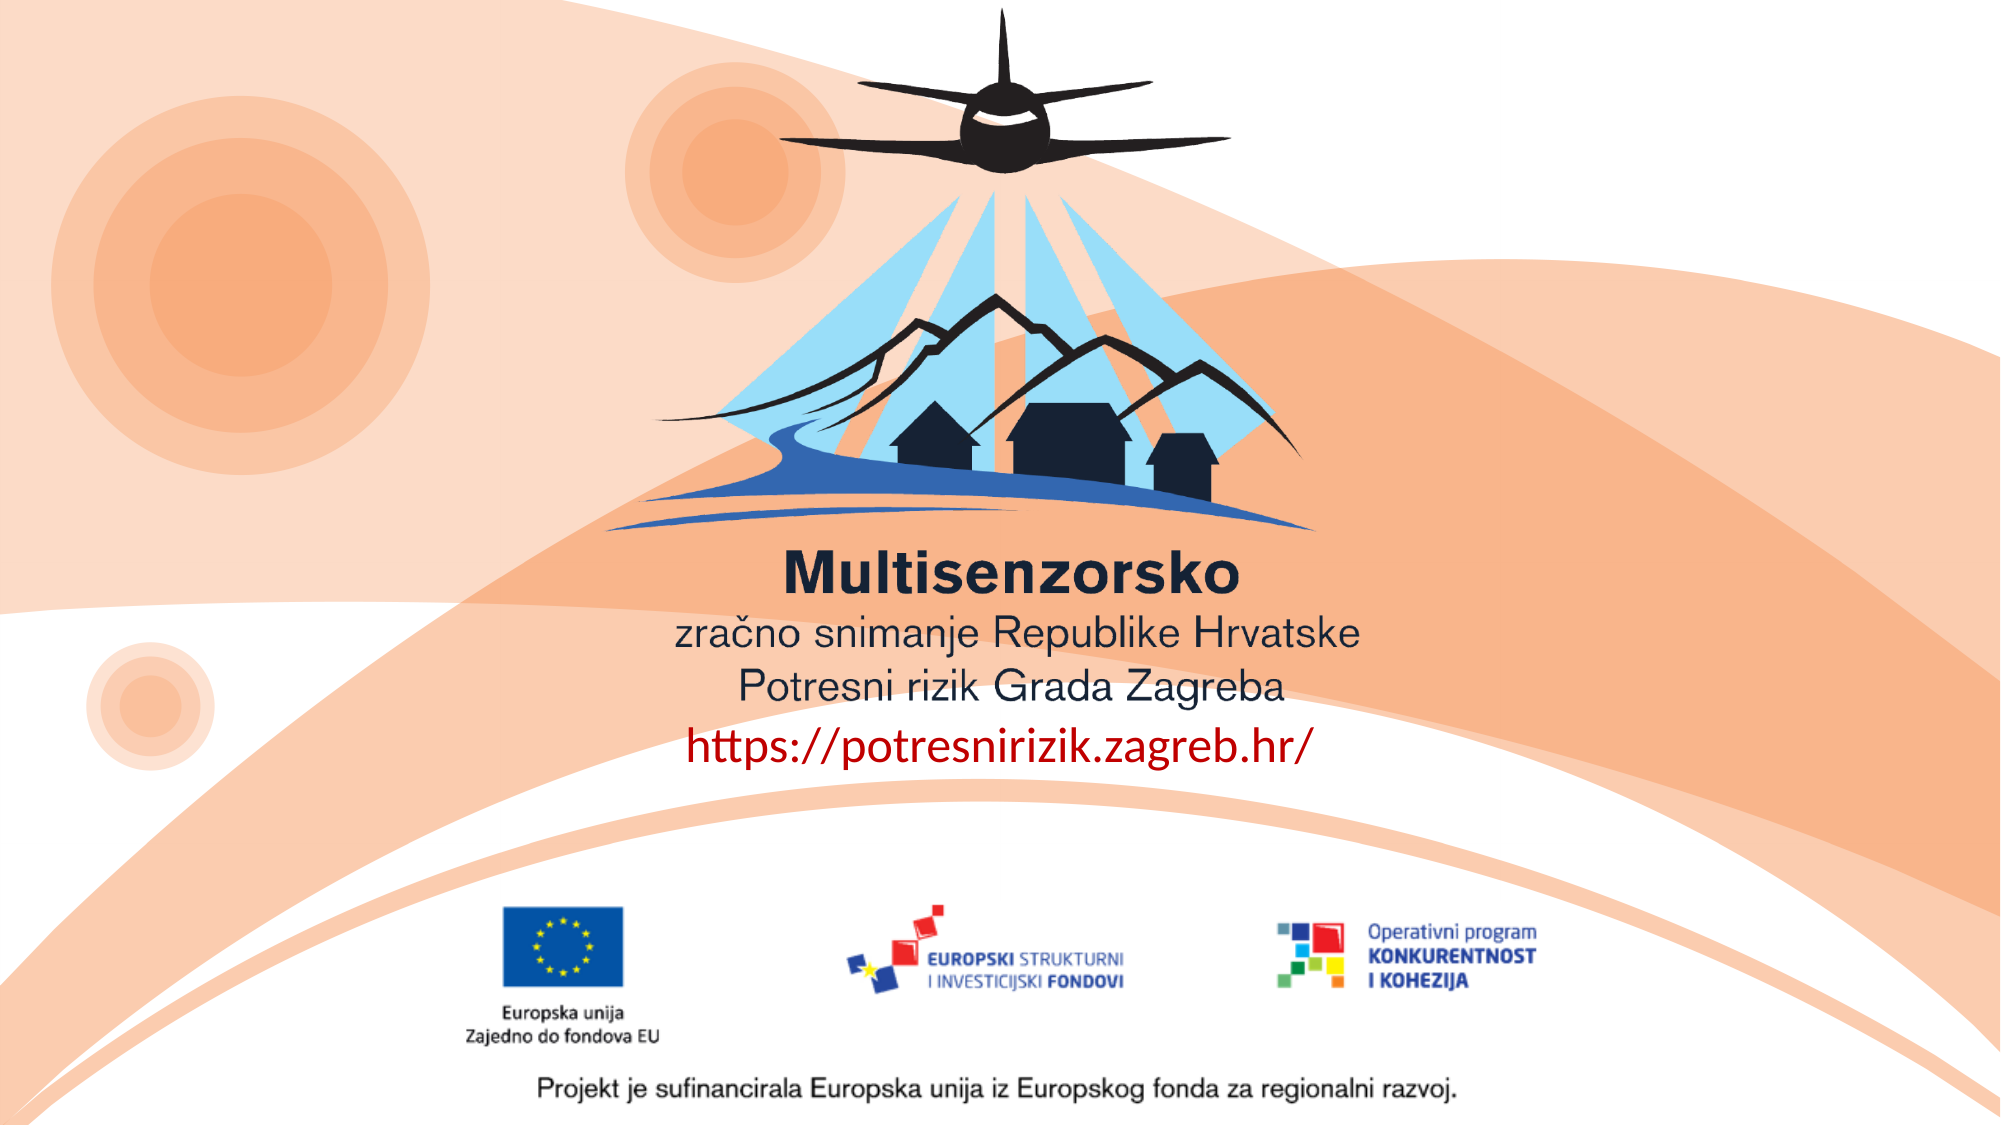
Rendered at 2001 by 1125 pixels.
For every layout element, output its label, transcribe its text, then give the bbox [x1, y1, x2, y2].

picture [0, 0, 2001, 1125]
text_box https://potresnirizik.zagreb.hr/ [207, 718, 1793, 991]
